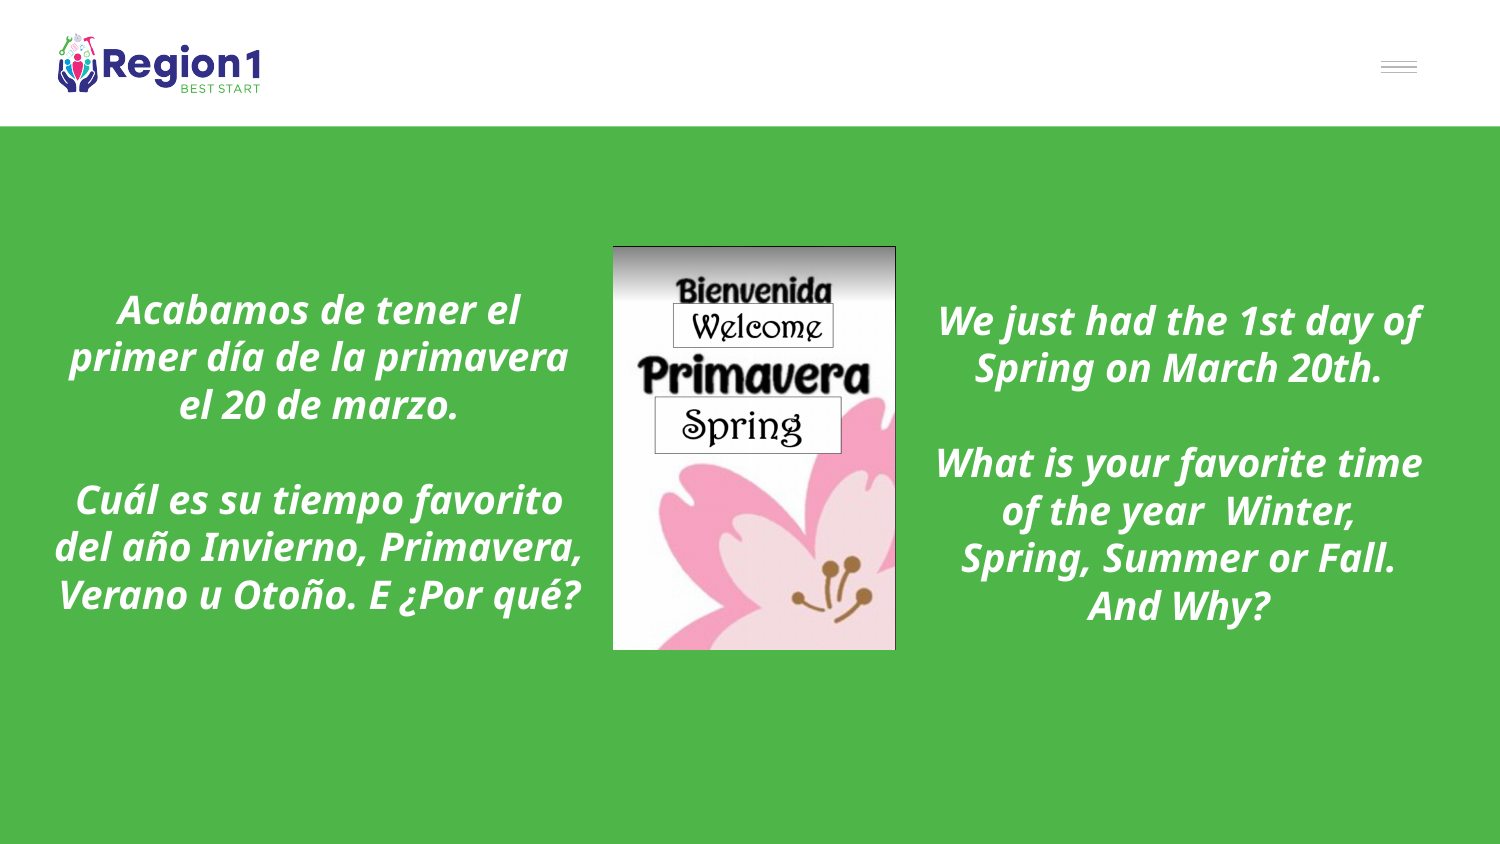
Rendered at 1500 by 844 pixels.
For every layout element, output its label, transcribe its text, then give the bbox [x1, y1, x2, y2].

title Acabamos de tener el primer día de la primavera el 20 de marzo. Cuál es su tiempo favorito del año Invierno, Primavera, Verano u Otoño. E ¿Por qué? [38, 403, 601, 559]
picture [612, 246, 896, 650]
picture [55, 30, 263, 96]
title We just had the 1st day of Spring on March 20th. What is your favorite time of the year Winter, Spring, Summer or Fall. And Why? [916, 377, 1442, 547]
